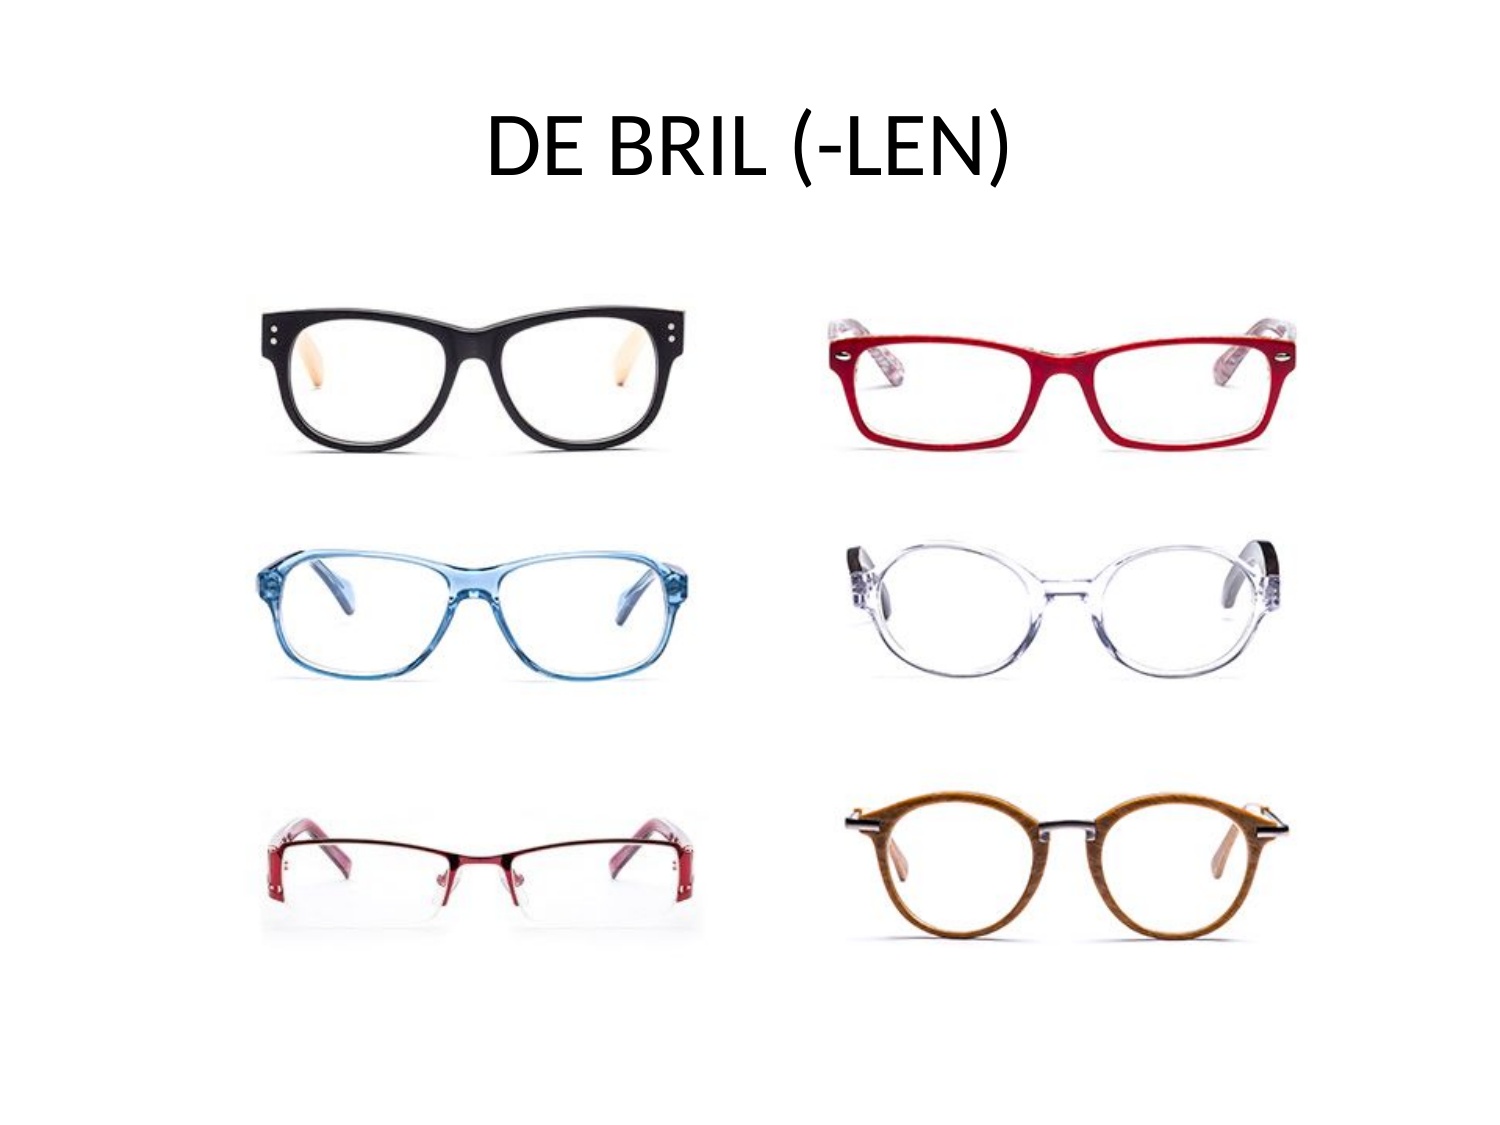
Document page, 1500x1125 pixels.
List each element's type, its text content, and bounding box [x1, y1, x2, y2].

picture [170, 269, 1375, 994]
title DE BRIL (-LEN) [75, 45, 1425, 233]
